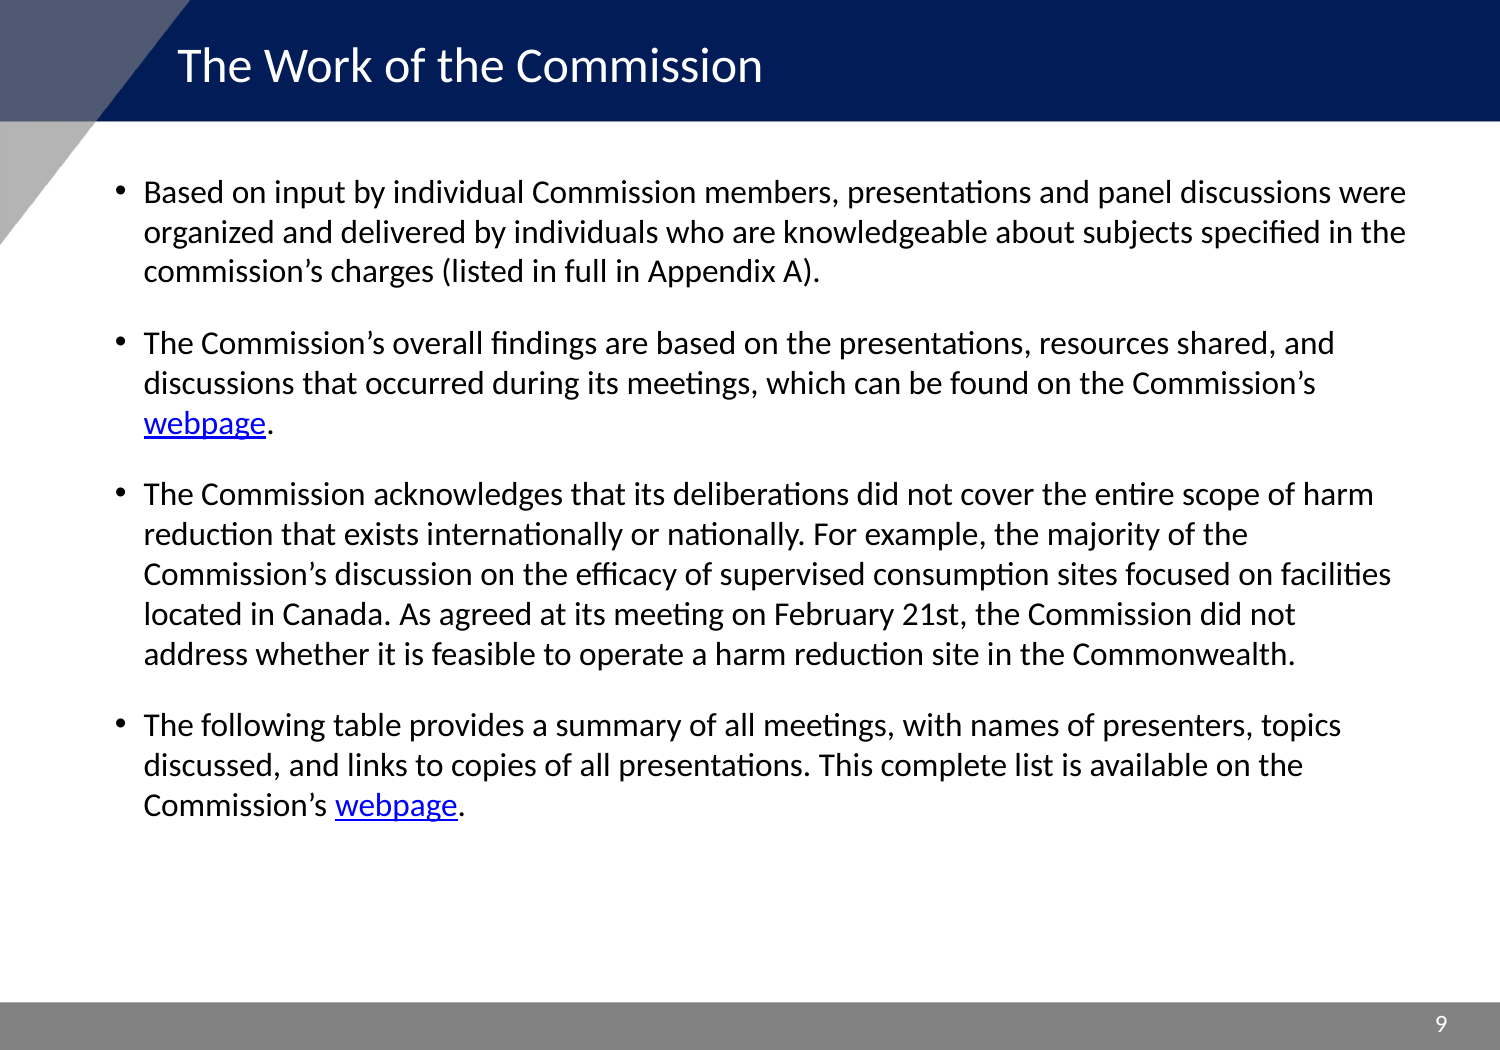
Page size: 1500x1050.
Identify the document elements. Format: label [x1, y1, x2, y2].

list [0, 0, 1500, 1050]
